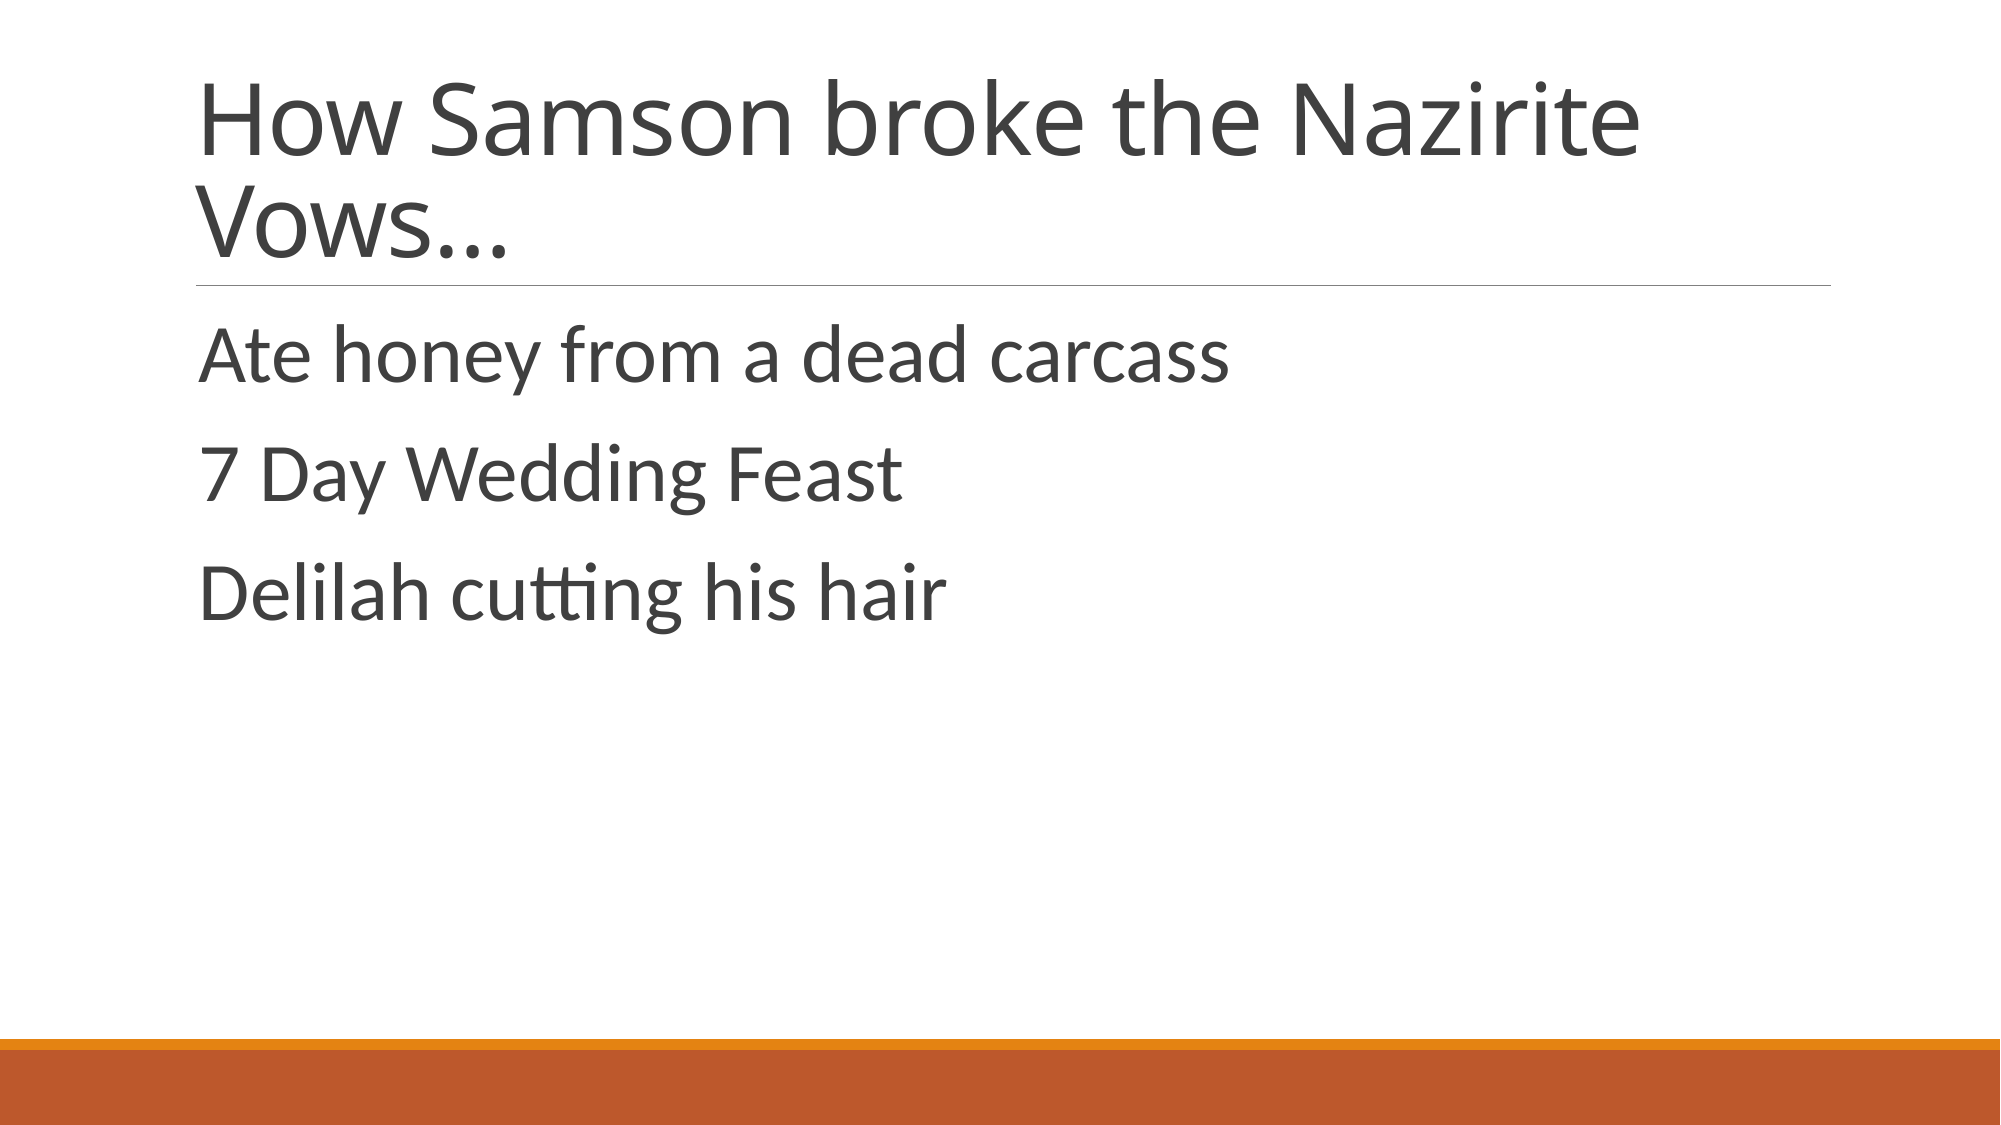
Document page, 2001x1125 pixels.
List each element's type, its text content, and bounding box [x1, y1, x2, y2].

title How Samson broke the Nazirite Vows… [180, 47, 1830, 285]
list Ate honey from a dead carcass 7 Day Wedding Feast Delilah cutting his hair [180, 302, 1830, 963]
